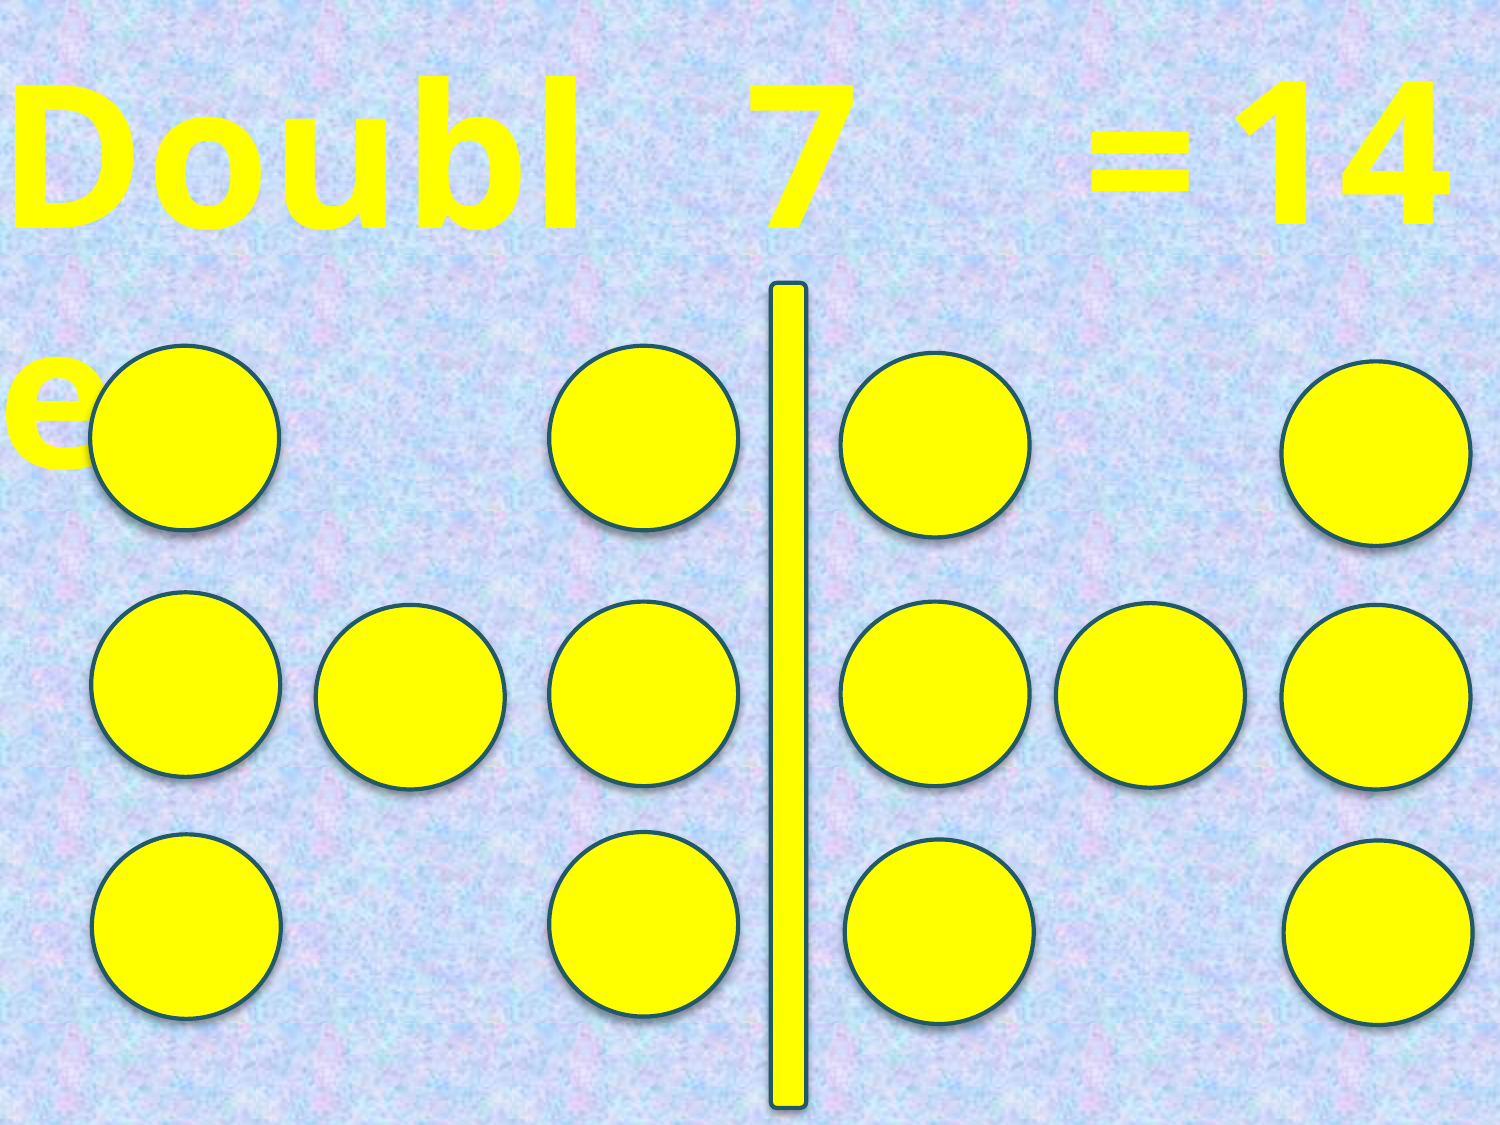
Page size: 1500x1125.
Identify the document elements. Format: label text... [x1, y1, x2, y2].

text_box [1281, 838, 1475, 1028]
text_box [838, 599, 1032, 789]
text_box 14 [1208, 17, 1500, 273]
text_box Double [0, 21, 715, 517]
text_box [1279, 359, 1473, 549]
text_box [89, 590, 283, 779]
text_box 7 [715, 21, 963, 277]
text_box [838, 350, 1032, 540]
text_box [547, 829, 741, 1019]
text_box [547, 343, 741, 533]
text_box [547, 599, 741, 789]
text_box [89, 832, 283, 1021]
text_box [1053, 601, 1248, 790]
text_box [842, 837, 1036, 1027]
text_box [768, 280, 809, 1111]
picture [0, 0, 1500, 1125]
text_box [88, 343, 282, 533]
text_box = [1068, 25, 1233, 281]
text_box [313, 602, 507, 792]
text_box [1279, 602, 1473, 792]
